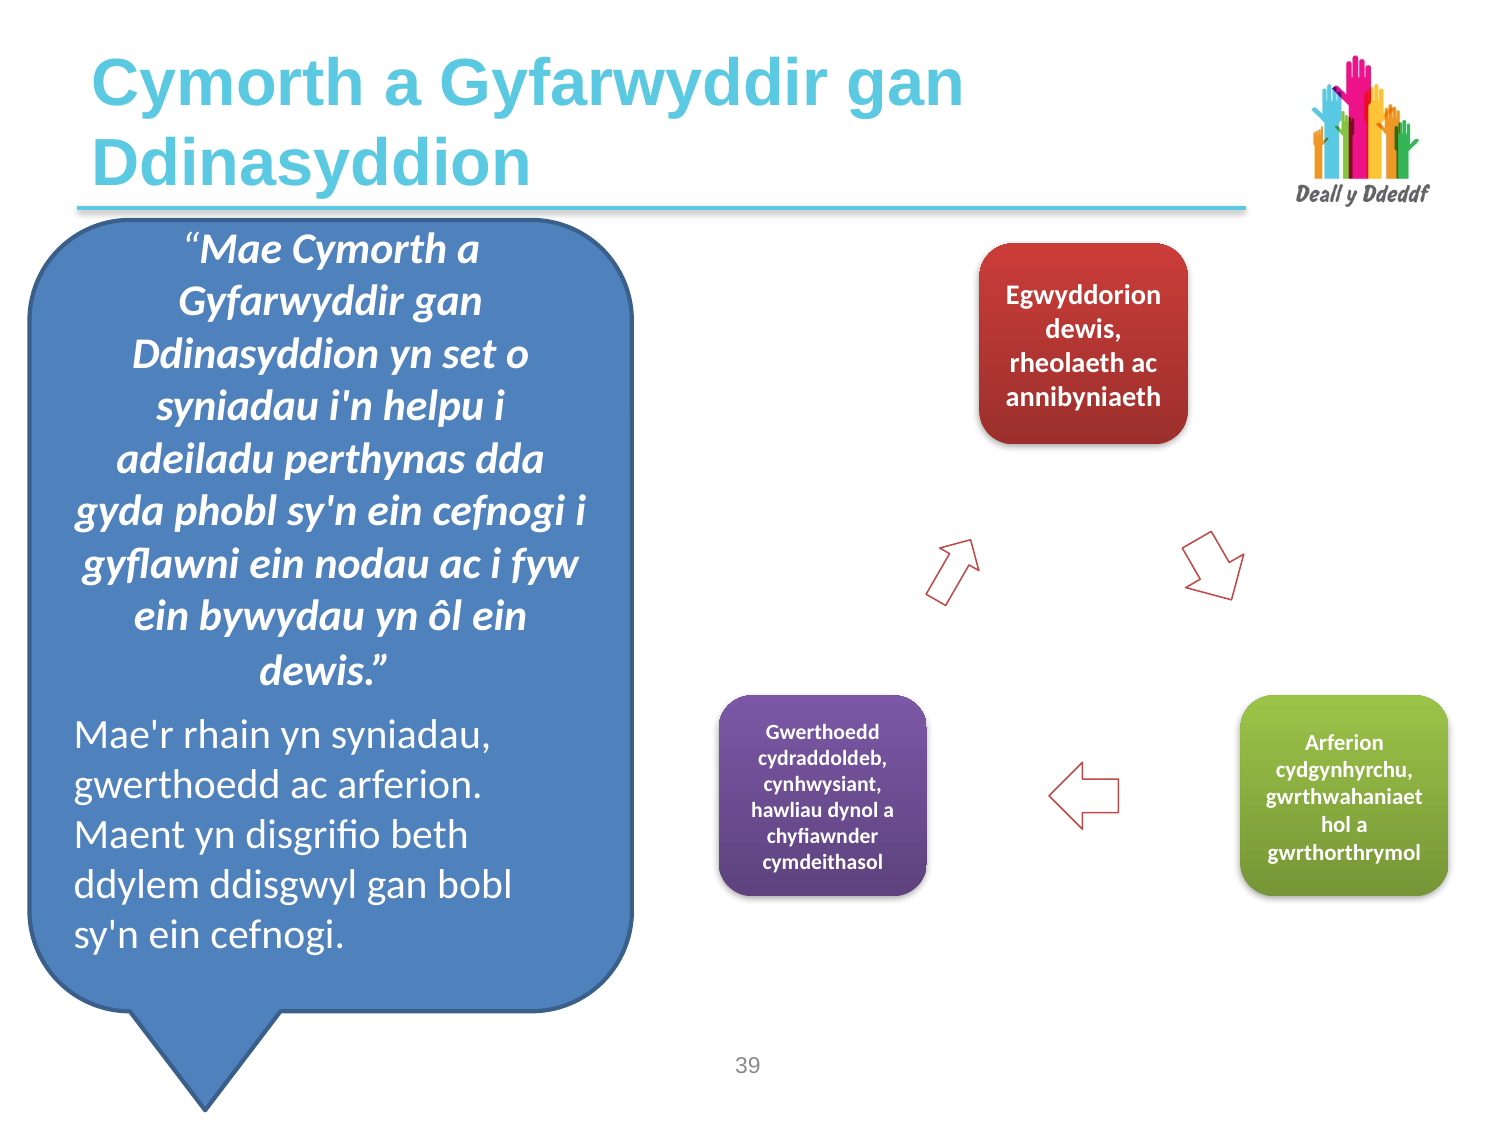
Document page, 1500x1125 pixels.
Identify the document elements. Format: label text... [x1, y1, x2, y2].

slide_number 38 [572, 1034, 923, 1095]
text_box “Mae Cymorth a Gyfarwyddir gan Ddinasyddion yn set o syniadau i'n helpu i adeiladu perthynas dda gyda phobl sy'n ein cefnogi i gyflawni ein nodau ac i fyw ein bywydau yn ôl ein dewis.” Mae'r rhain yn syniadau, gwerthoedd ac arferion. Maent yn disgrifio beth ddylem ddisgwyl gan bobl sy'n ein cefnogi. [27, 217, 634, 1113]
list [666, 243, 1500, 1048]
picture [1259, 42, 1464, 220]
title Cymorth a Gyfarwyddir gan Ddinasyddion [76, 42, 1247, 207]
